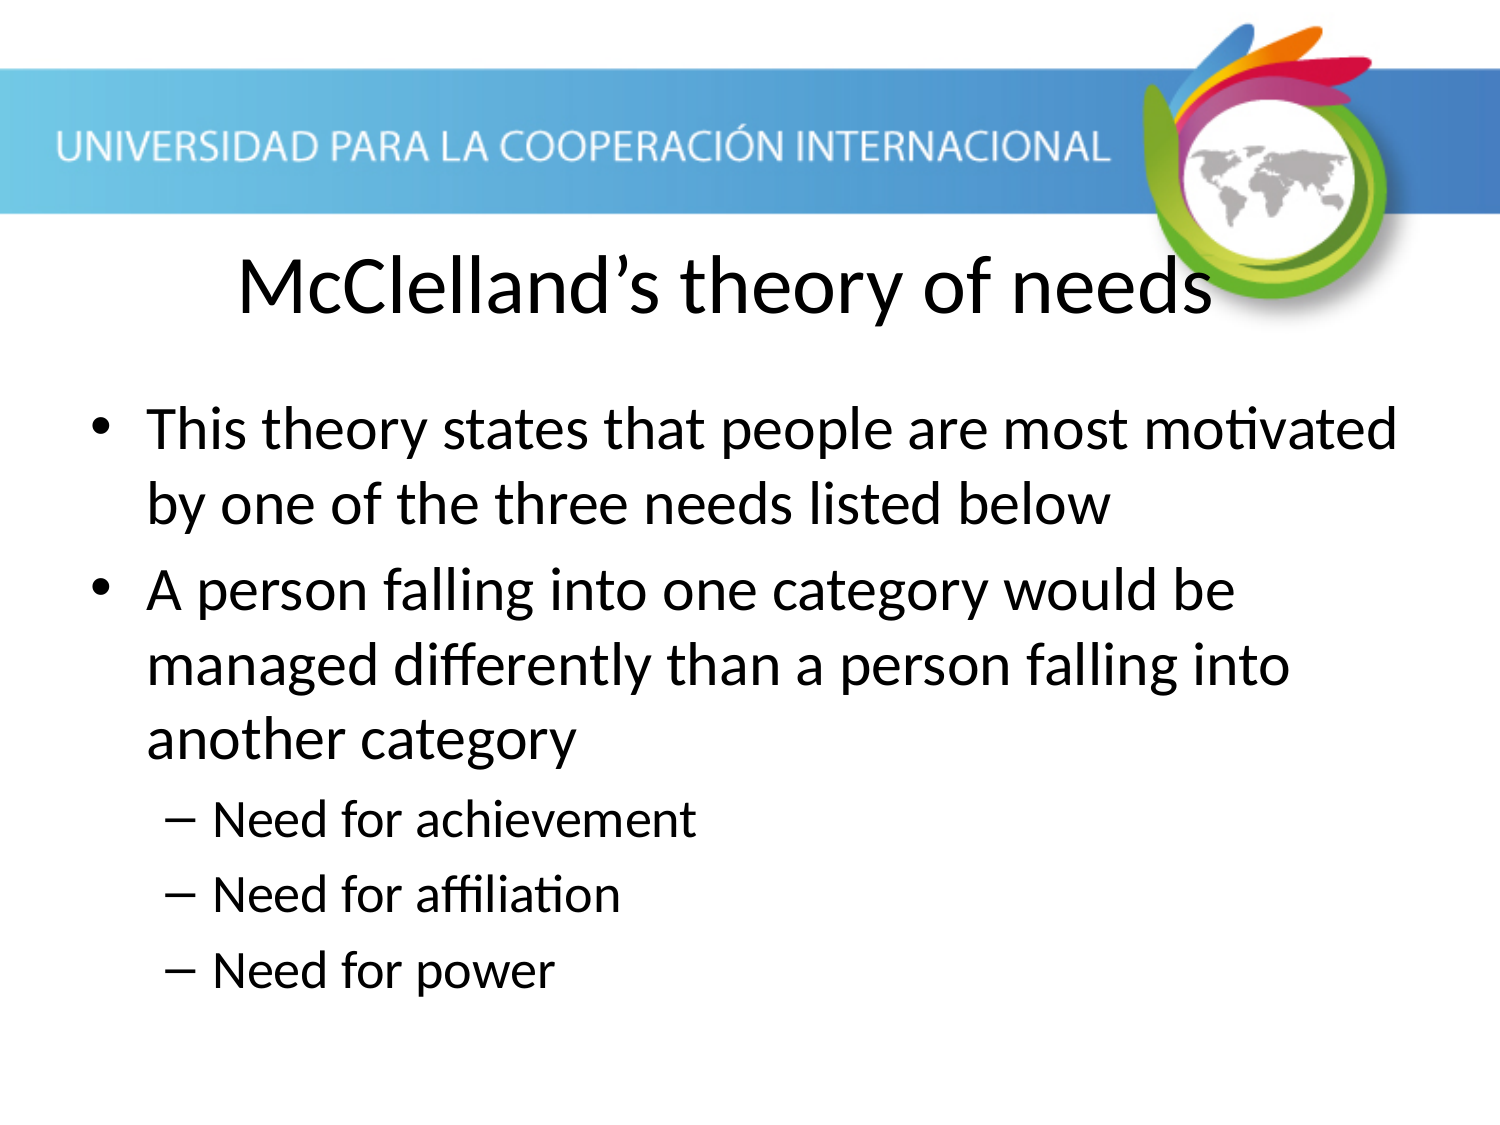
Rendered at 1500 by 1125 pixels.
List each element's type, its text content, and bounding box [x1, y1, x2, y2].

title McClelland’s theory of needs [74, 138, 1377, 379]
list This theory states that people are most motivated by one of the three needs listed below A person falling into one category would be managed differently than a person falling into another category Need for achievement Need for affiliation Need for power [74, 379, 1426, 1036]
picture [0, 0, 1500, 1125]
